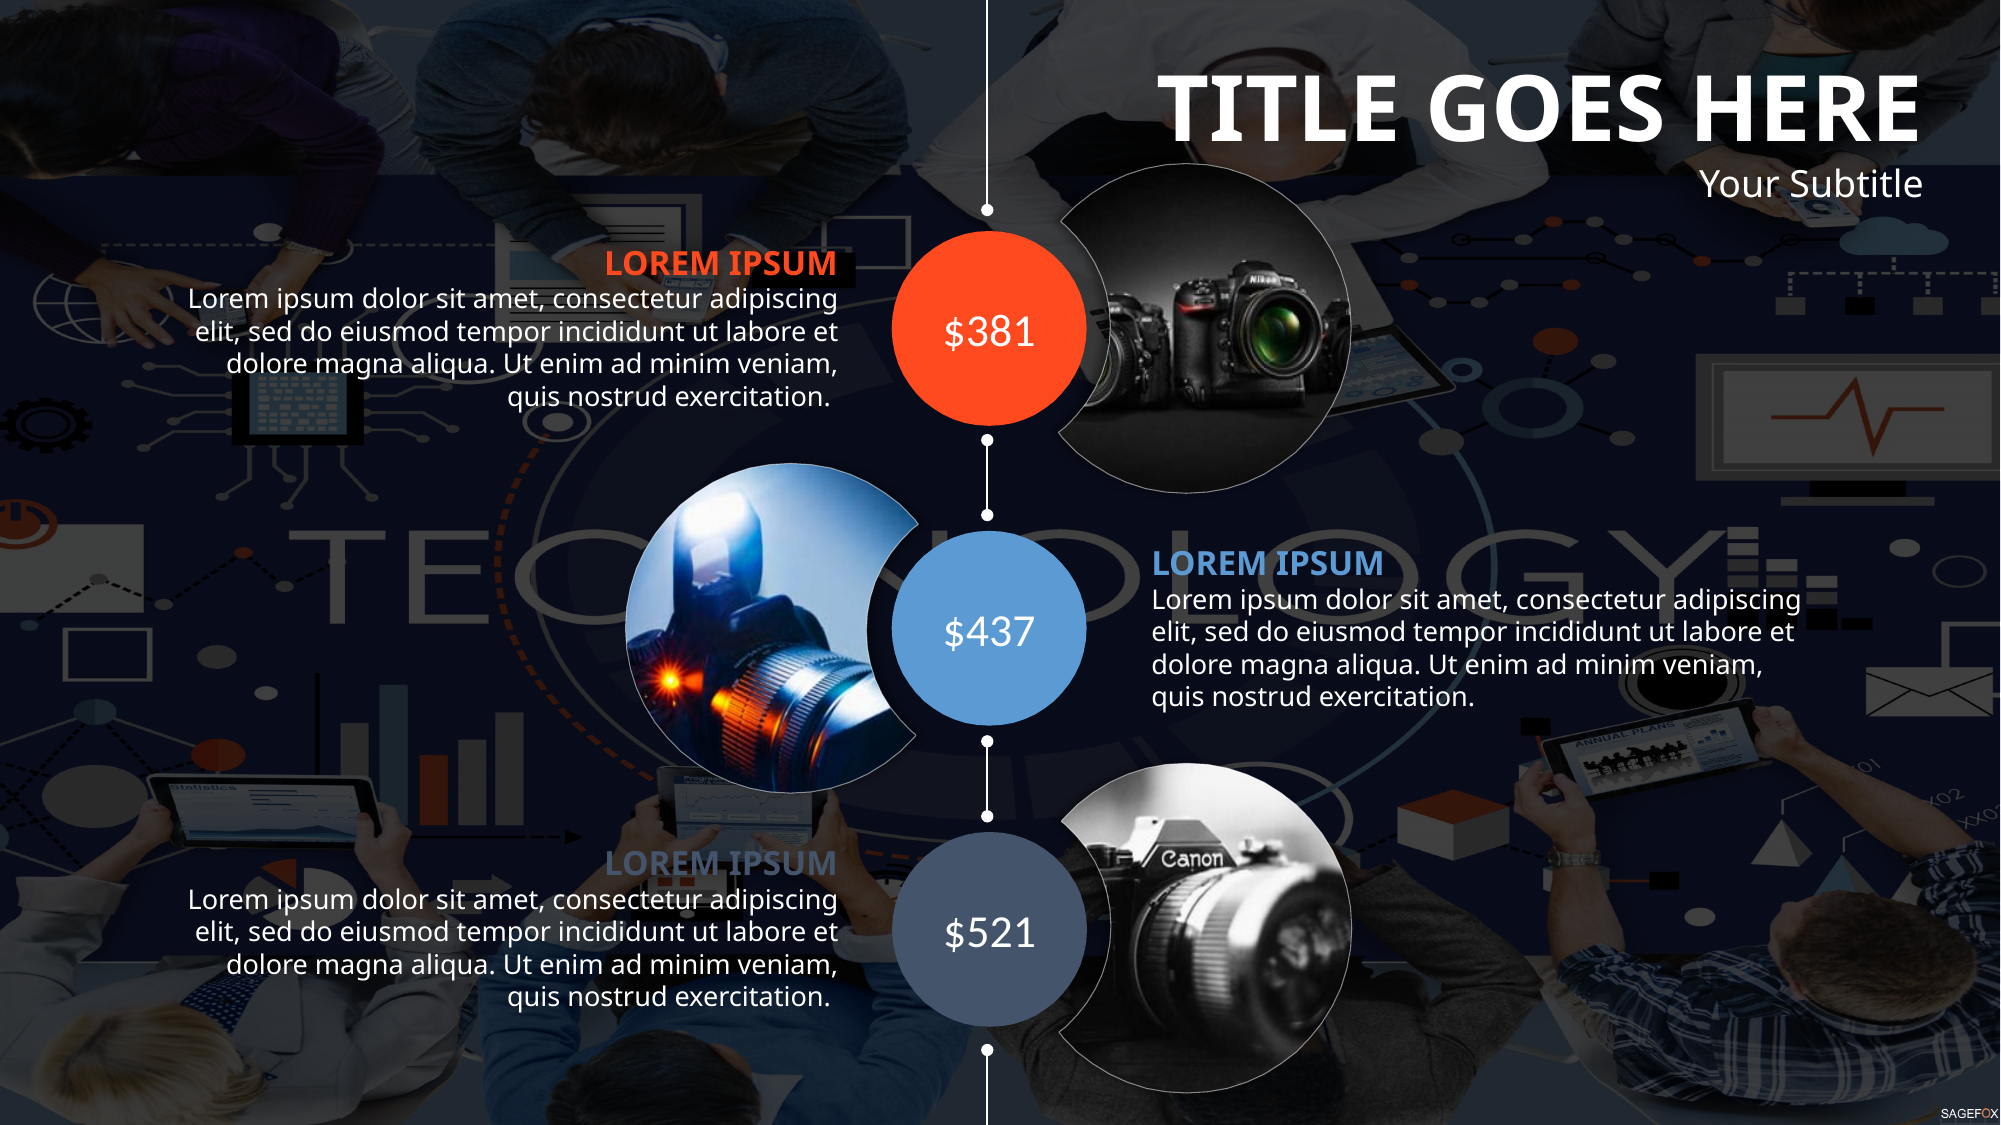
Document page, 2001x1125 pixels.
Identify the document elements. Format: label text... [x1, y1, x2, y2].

text_box LOREM IPSUM Lorem ipsum dolor sit amet, consectetur adipiscing elit, sed do eiusmod tempor incididunt ut labore et dolore magna aliqua. Ut enim ad minim veniam, quis nostrud exercitation. [1141, 537, 1826, 718]
text_box $521 [892, 831, 1088, 1027]
text_box LOREM IPSUM Lorem ipsum dolor sit amet, consectetur adipiscing elit, sed do eiusmod tempor incididunt ut labore et dolore magna aliqua. Ut enim ad minim veniam, quis nostrud exercitation. [163, 236, 848, 417]
text_box TITLE GOES HERE Your Subtitle [1035, 42, 1939, 212]
text_box [1058, 212, 1352, 494]
text_box LOREM IPSUM Lorem ipsum dolor sit amet, consectetur adipiscing elit, sed do eiusmod tempor incididunt ut labore et dolore magna aliqua. Ut enim ad minim veniam, quis nostrud exercitation. [163, 837, 848, 1017]
text_box $381 [891, 231, 1087, 426]
text_box [625, 463, 919, 794]
text_box [1058, 763, 1352, 1093]
text_box $437 [891, 530, 1087, 726]
picture [0, 0, 2001, 1125]
